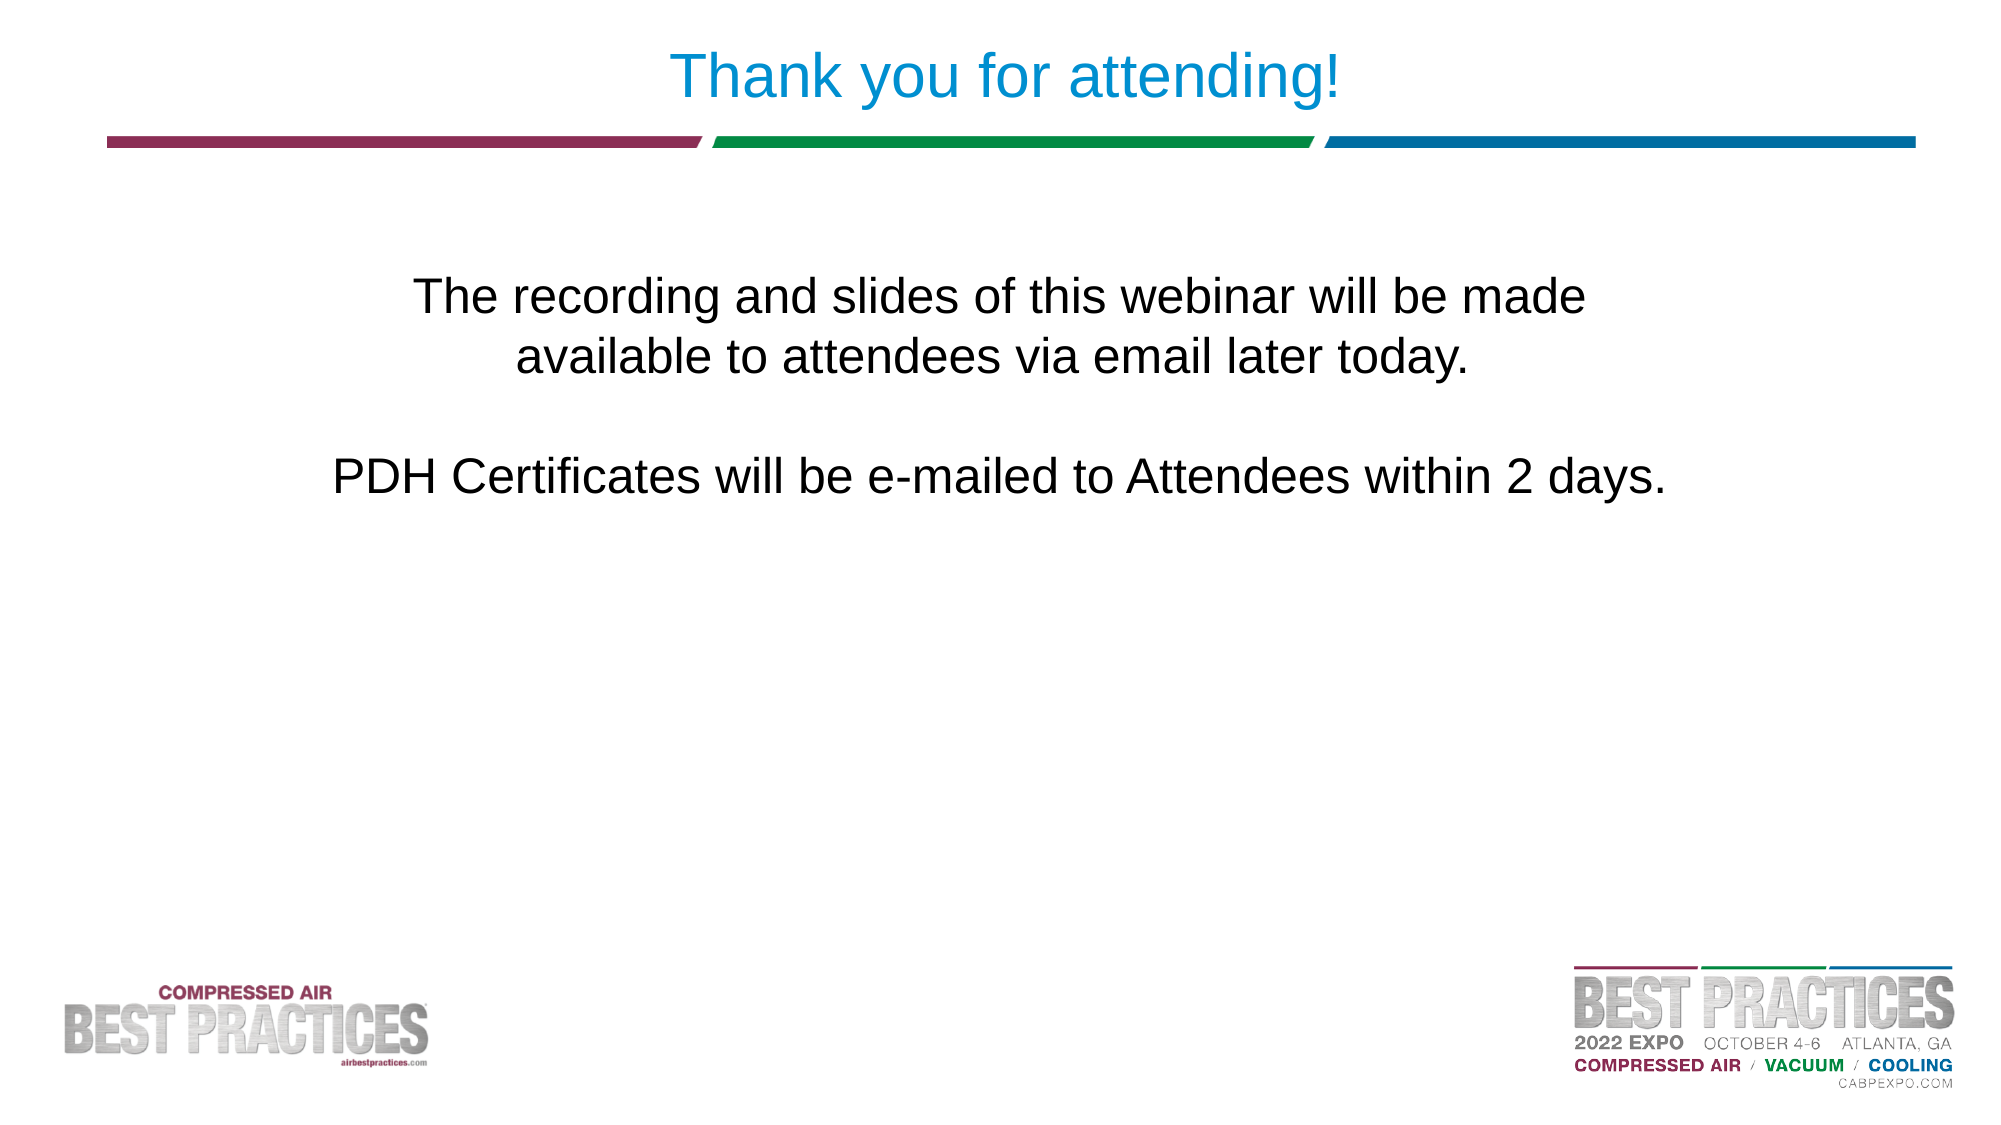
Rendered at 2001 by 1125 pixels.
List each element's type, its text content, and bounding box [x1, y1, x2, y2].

title Thank you for attending! [324, 24, 1688, 118]
picture [1572, 960, 1956, 1092]
picture [99, 117, 1934, 163]
picture [62, 985, 429, 1068]
text_box The recording and slides of this webinar will be made available to attendees via email later today. PDH Certificates will be e-mailed to Attendees within 2 days. [305, 256, 1695, 512]
